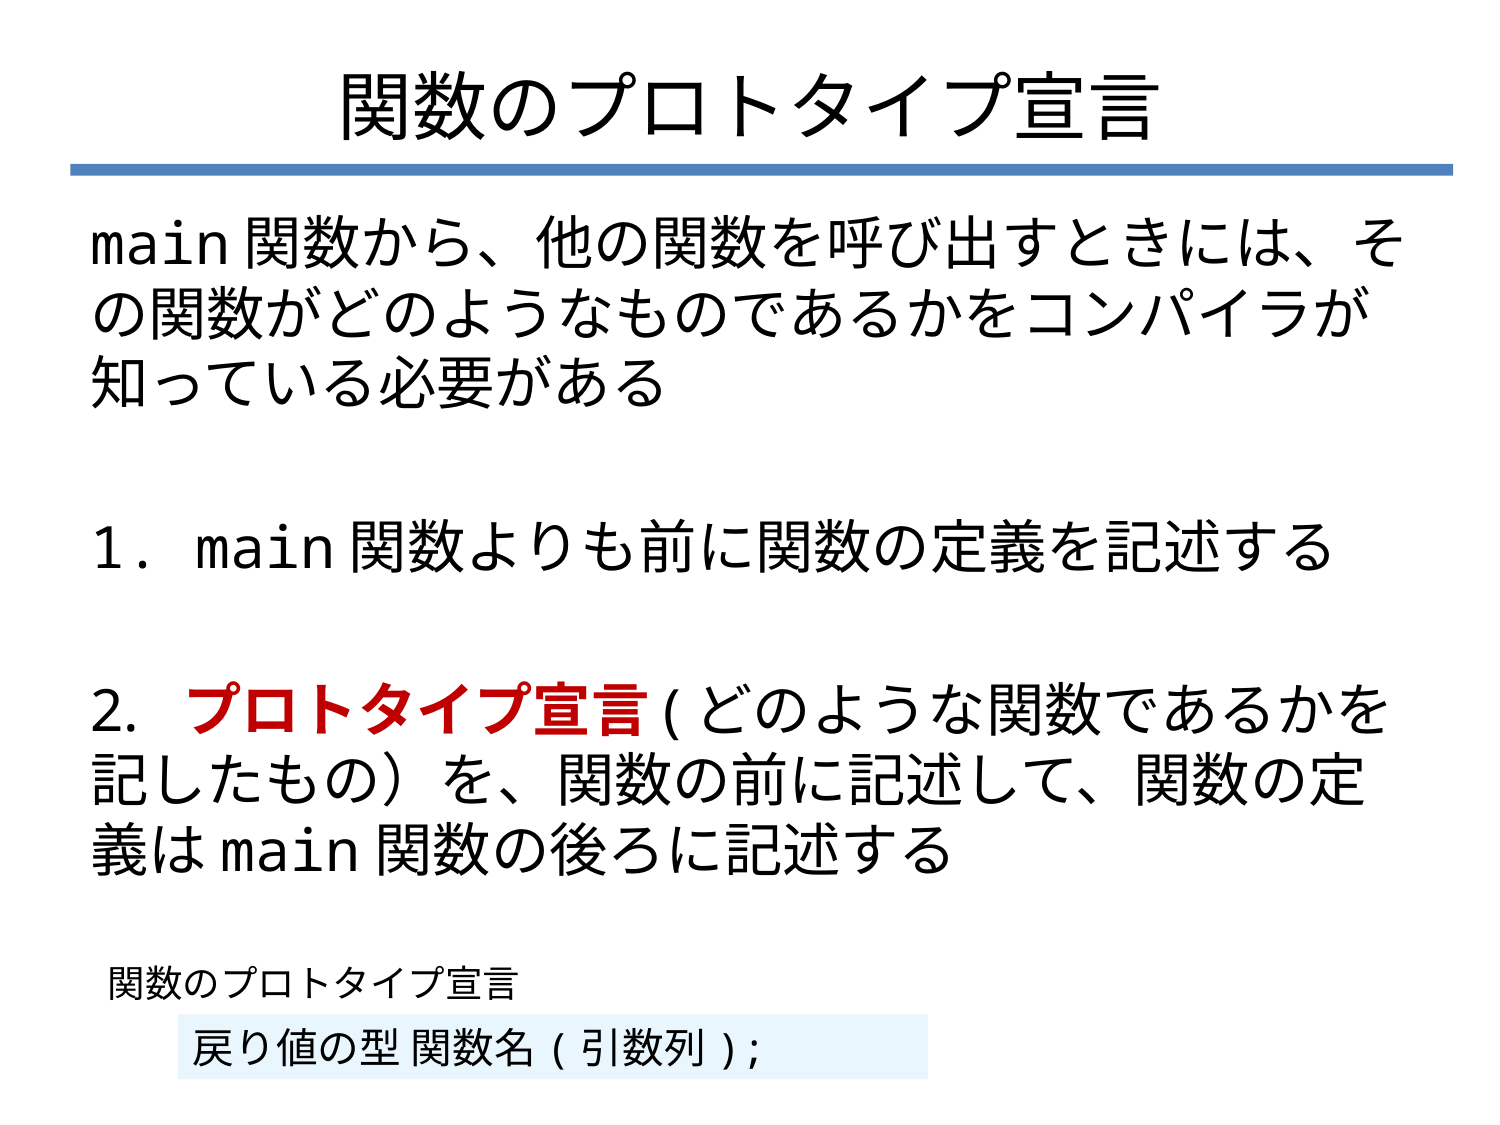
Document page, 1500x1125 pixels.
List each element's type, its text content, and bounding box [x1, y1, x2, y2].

list main関数から、他の関数を呼び出すときには、その関数がどのようなものであるかをコンパイラが知っている必要がある 1. main関数よりも前に関数の定義を記述する 2. プロトタイプ宣言(どのような関数であるかを記したもの）を、関数の前に記述して、関数の定義はmain関数の後ろに記述する [75, 199, 1425, 1020]
title 関数のプロトタイプ宣言 [75, 45, 1425, 164]
text_box 戻り値の型 関数名(引数列); [177, 1014, 928, 1080]
text_box 関数のプロトタイプ宣言 [93, 952, 535, 1012]
